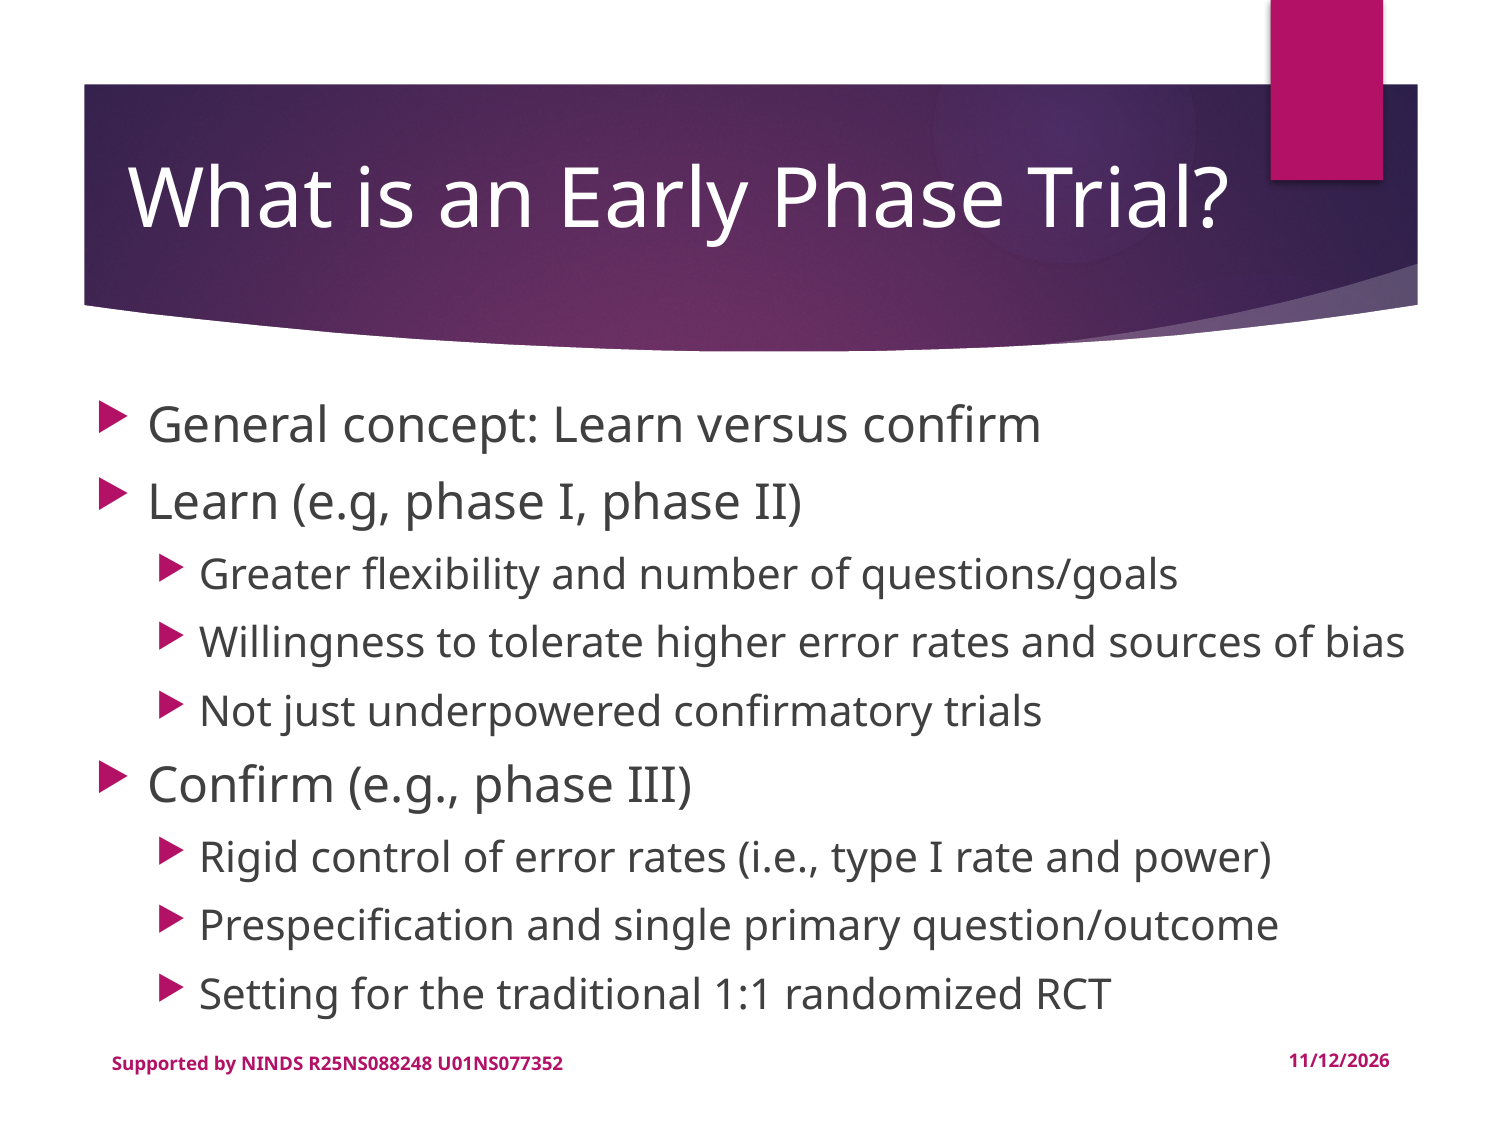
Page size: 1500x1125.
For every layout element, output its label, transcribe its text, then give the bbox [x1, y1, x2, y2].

footer Supported by NINDS R25NS088248 U01NS077352 [96, 1044, 731, 1082]
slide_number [1242, 1044, 1405, 1082]
title What is an Early Phase Trial? [112, 99, 1463, 288]
slide_number 19 [1074, 1042, 1425, 1103]
list General concept: Learn versus confirm Learn (e.g, phase I, phase II) Greater flexibility and number of questions/goals Willingness to tolerate higher error rates and sources of bias Not just underpowered confirmatory trials Confirm (e.g., phase III) Rigid control of error rates (i.e., type I rate and power) Prespecification and single primary question/outcome Setting for the traditional 1:1 randomized RCT [80, 385, 1431, 1073]
